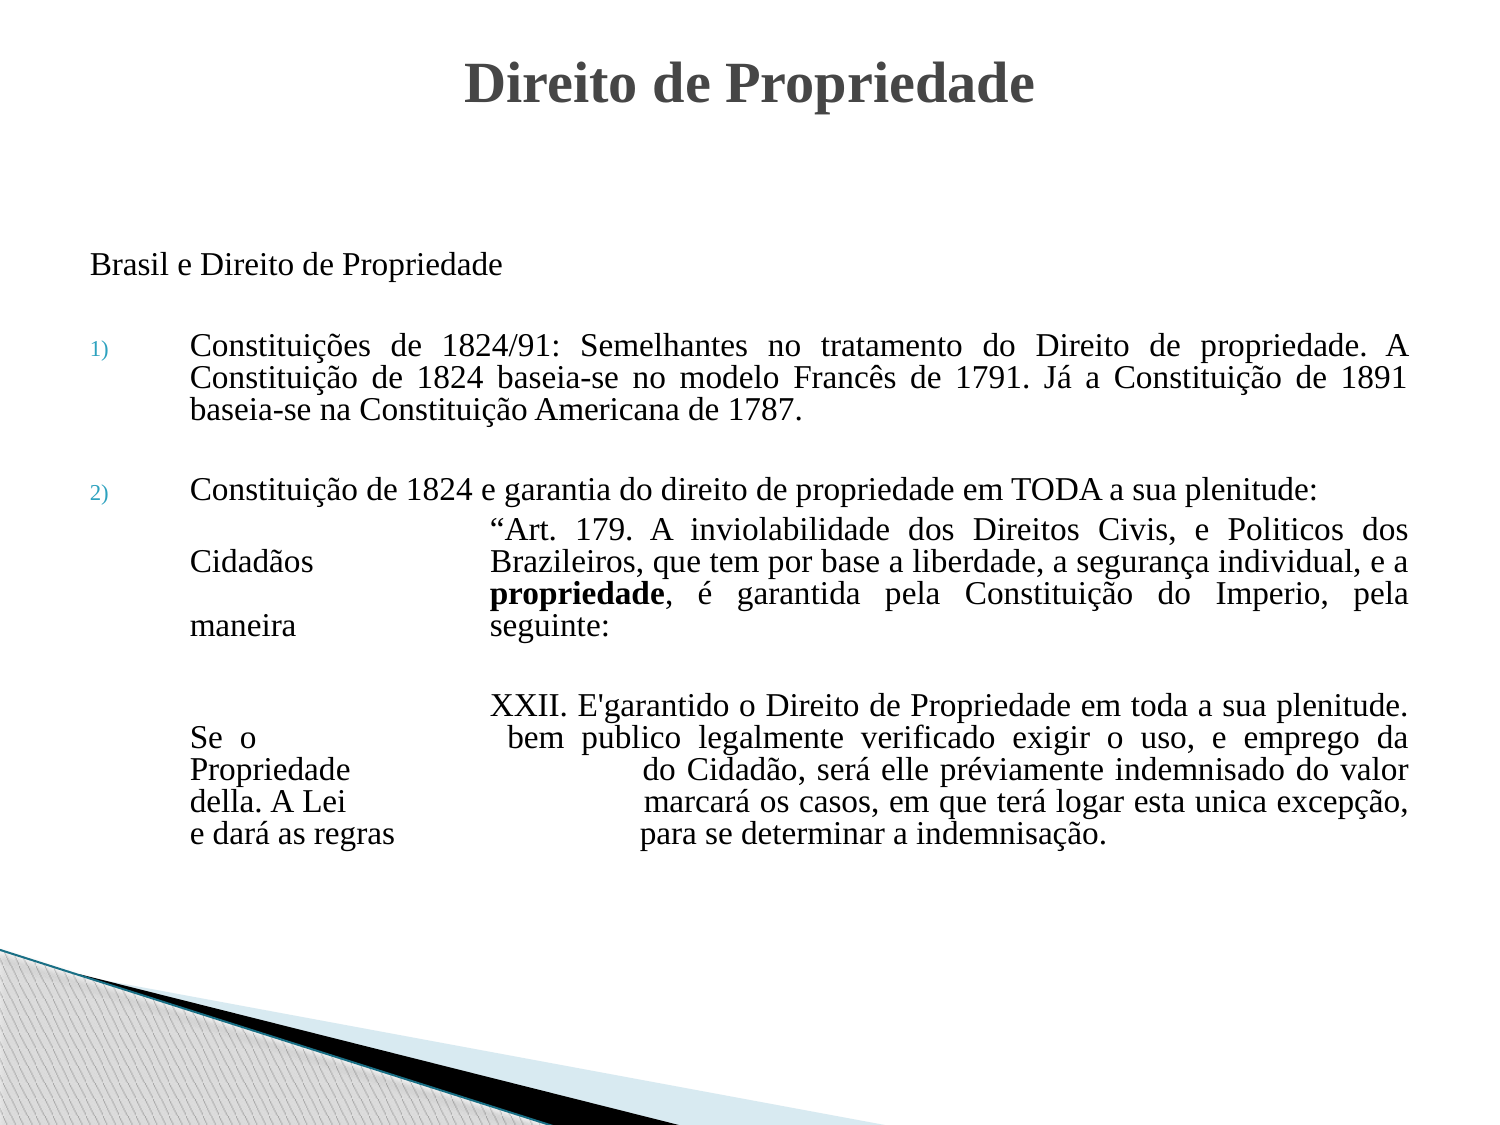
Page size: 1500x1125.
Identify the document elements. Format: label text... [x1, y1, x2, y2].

list Brasil e Direito de Propriedade Constituições de 1824/91: Semelhantes no tratamento do Direito de propriedade. A Constituição de 1824 baseia-se no modelo Francês de 1791. Já a Constituição de 1891 baseia-se na Constituição Americana de 1787. Constituição de 1824 e garantia do direito de propriedade em TODA a sua plenitude: “Art. 179. A inviolabilidade dos Direitos Civis, e Politicos dos Cidadãos Brazileiros, que tem por base a liberdade, a segurança individual, e a propriedade, é garantida pela Constituição do Imperio, pela maneira seguinte: XXII. E'garantido o Direito de Propriedade em toda a sua plenitude. Se o bem publico legalmente verificado exigir o uso, e emprego da Propriedade do Cidadão, será elle préviamente indemnisado do valor della. A Lei marcará os casos, em que terá logar esta unica excepção, e dará as regras para se determinar a indemnisação. [75, 243, 1425, 986]
title Direito de Propriedade [75, 45, 1425, 114]
